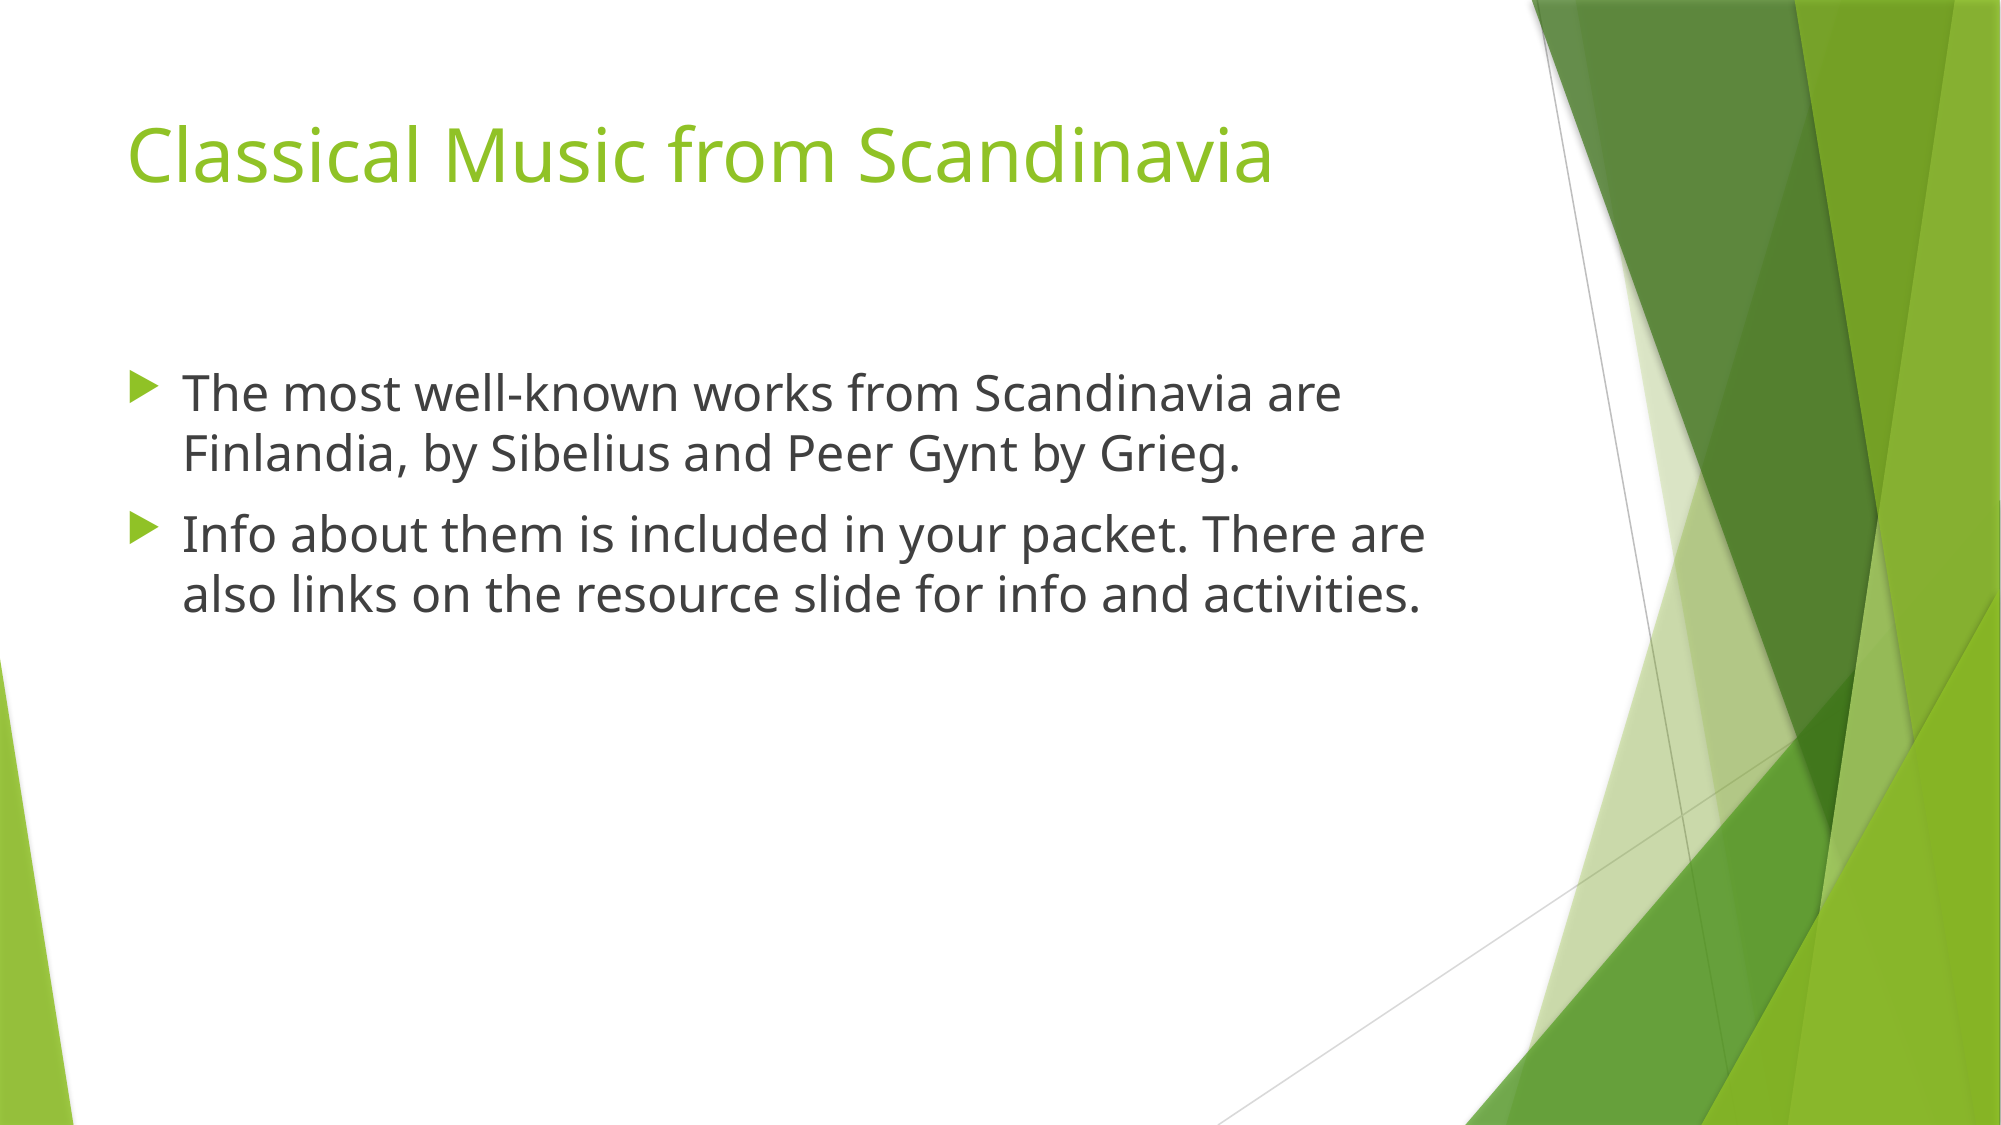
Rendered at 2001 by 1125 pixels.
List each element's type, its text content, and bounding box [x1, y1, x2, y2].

list The most well-known works from Scandinavia are Finlandia, by Sibelius and Peer Gynt by Grieg. Info about them is included in your packet. There are also links on the resource slide for info and activities. [111, 354, 1522, 992]
title Classical Music from Scandinavia [111, 99, 1522, 317]
